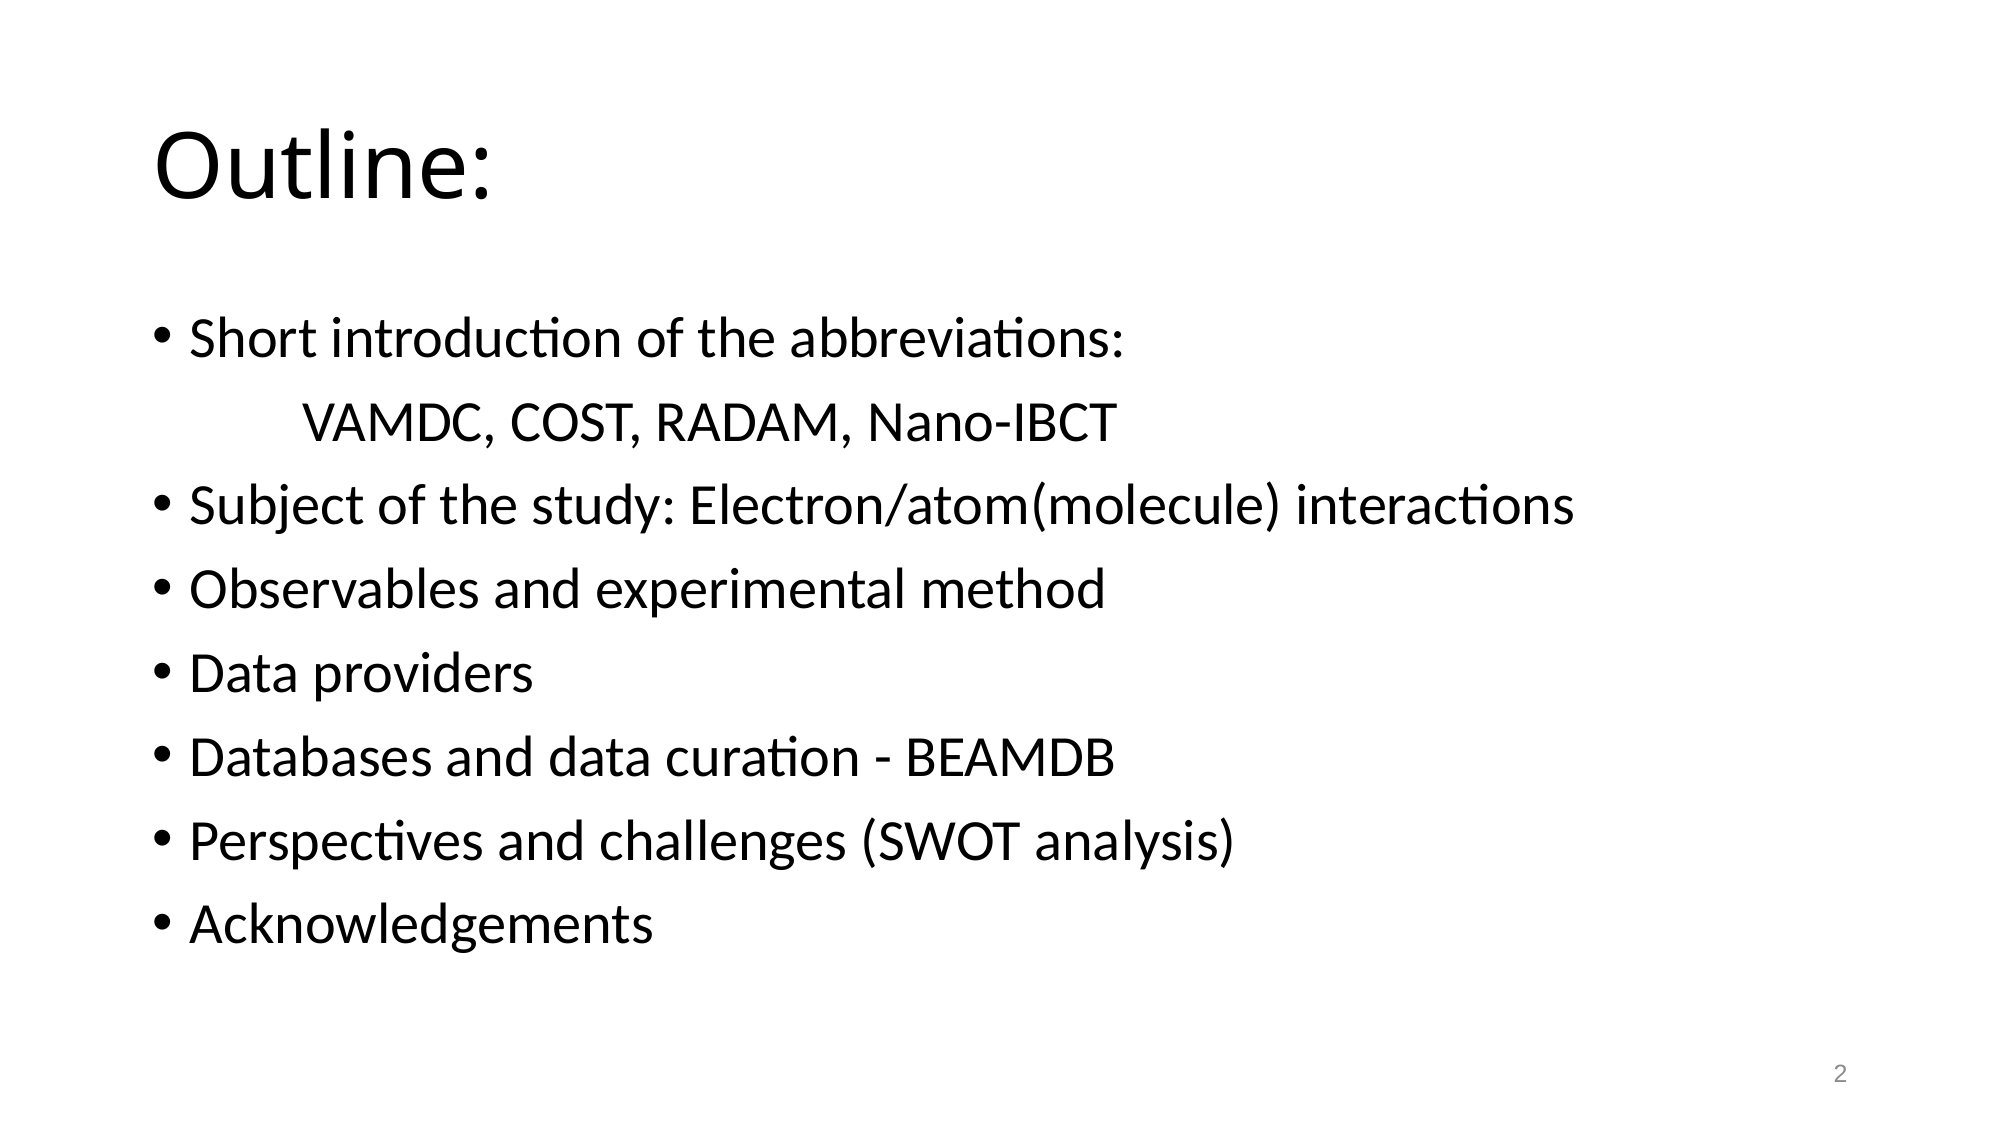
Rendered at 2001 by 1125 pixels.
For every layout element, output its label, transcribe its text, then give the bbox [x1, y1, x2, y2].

list Short introduction of the abbreviations: VAMDC, COST, RADAM, Nano-IBCT Subject of the study: Electron/atom(molecule) interactions Observables and experimental method Data providers Databases and data curation - BEAMDB Perspectives and challenges (SWOT analysis) Acknowledgements [137, 299, 1863, 1014]
slide_number 2 [1412, 1042, 1863, 1103]
title Outline: [137, 59, 1863, 278]
